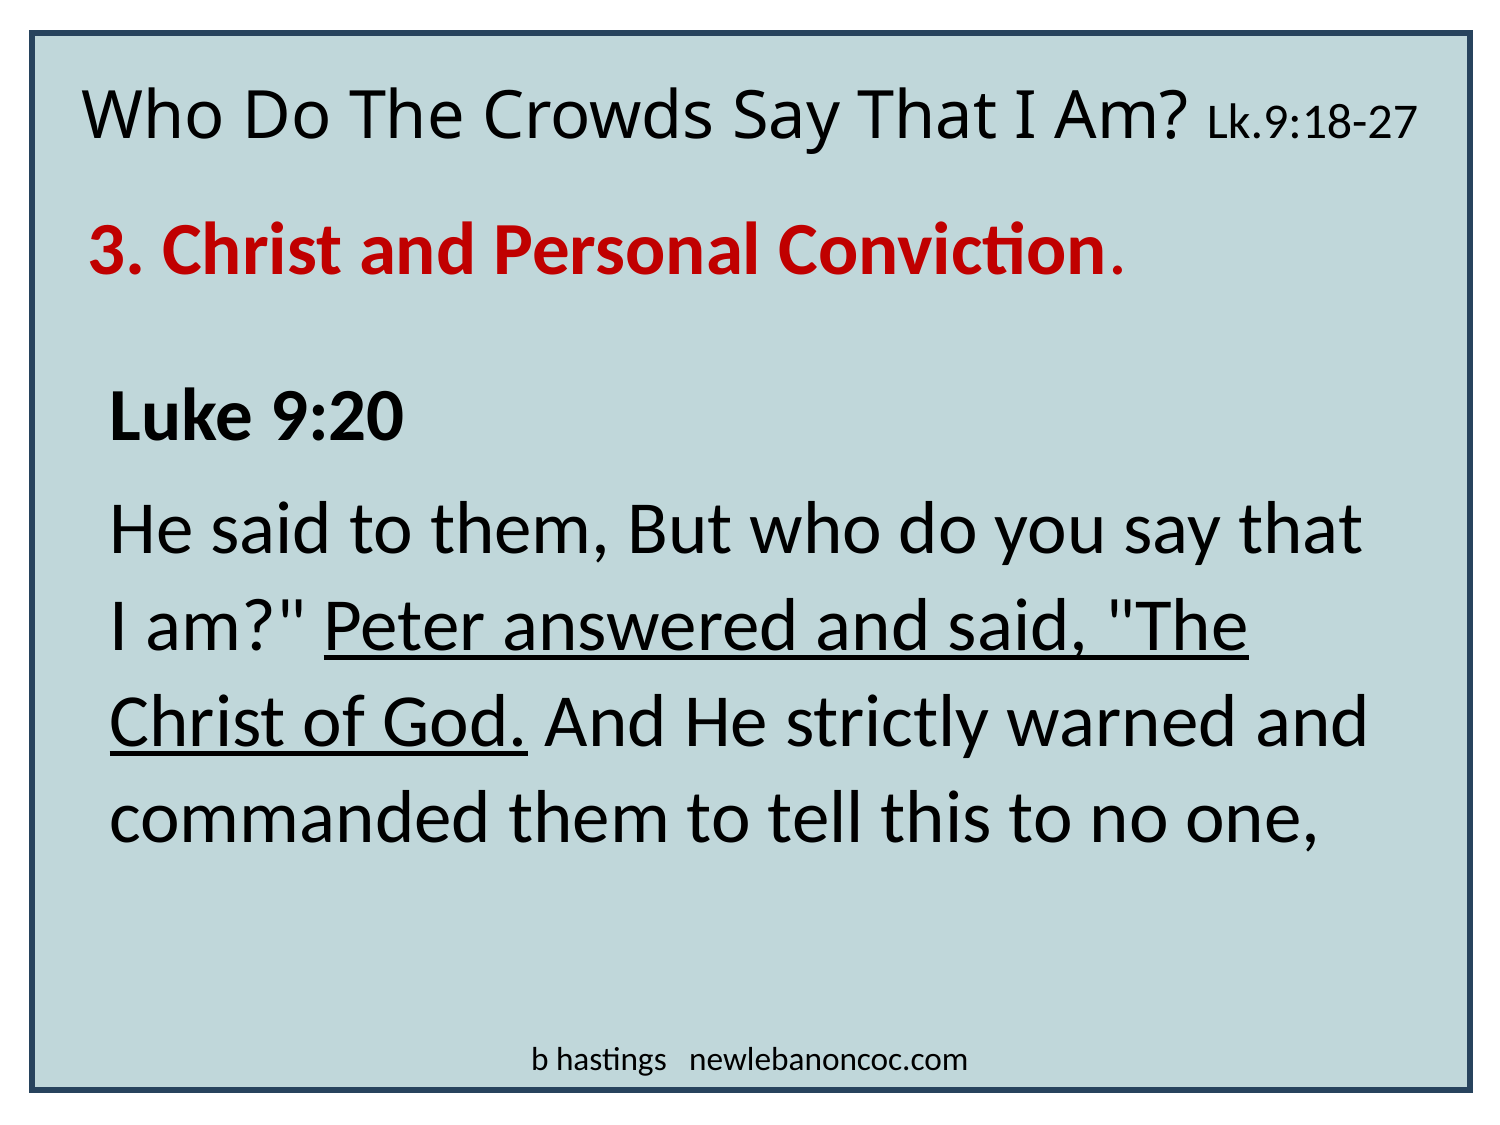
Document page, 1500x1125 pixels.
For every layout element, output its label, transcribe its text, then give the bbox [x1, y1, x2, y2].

footer b hastings newlebanoncoc.com [496, 1027, 1004, 1088]
text_box Luke 9:20 He said to them, But who do you say that I am?" Peter answered and said, "The Christ of God. And He strictly warned and commanded them to tell this to no one, [94, 352, 1405, 865]
text_box Who Do The Crowds Say That I Am? Lk.9:18-27 [31, 64, 1469, 160]
text_box 3. Christ and Personal Conviction. [72, 185, 1213, 297]
text_box [31, 32, 1471, 1091]
